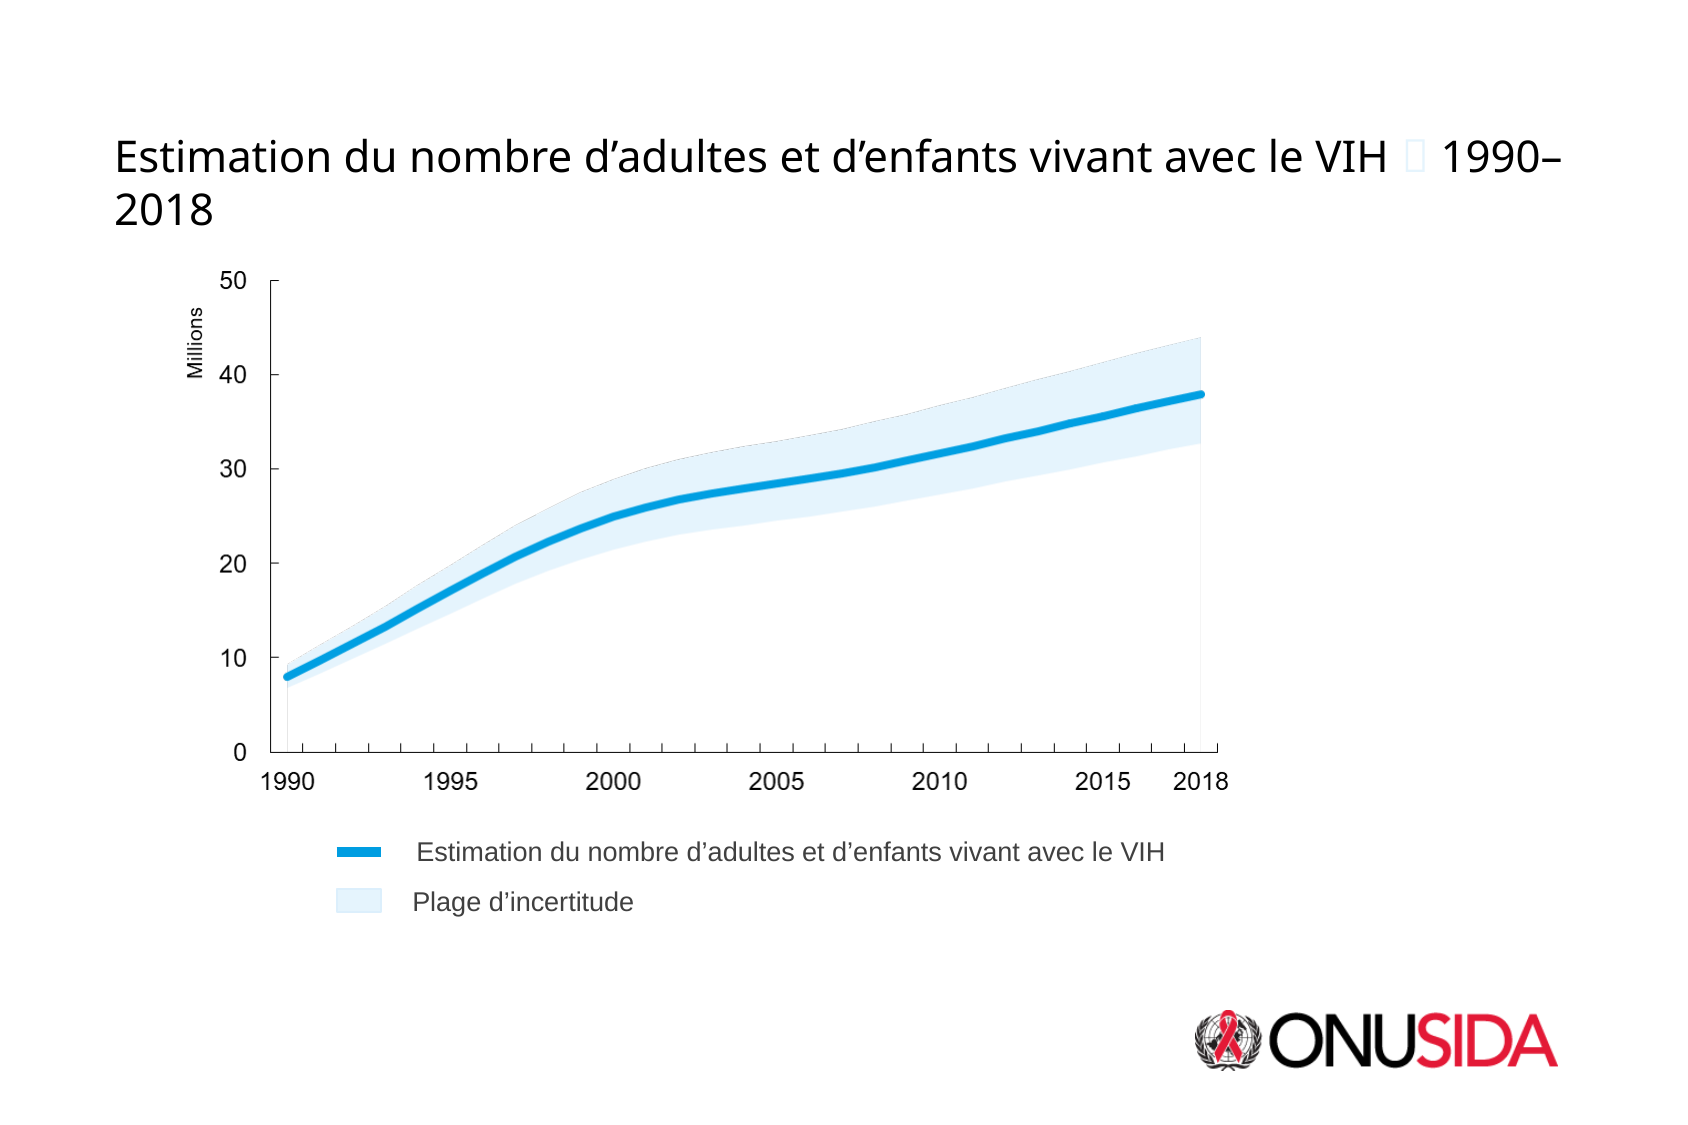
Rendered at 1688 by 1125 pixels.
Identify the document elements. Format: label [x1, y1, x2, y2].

picture [1195, 1010, 1558, 1071]
text_box [99, 119, 1673, 926]
